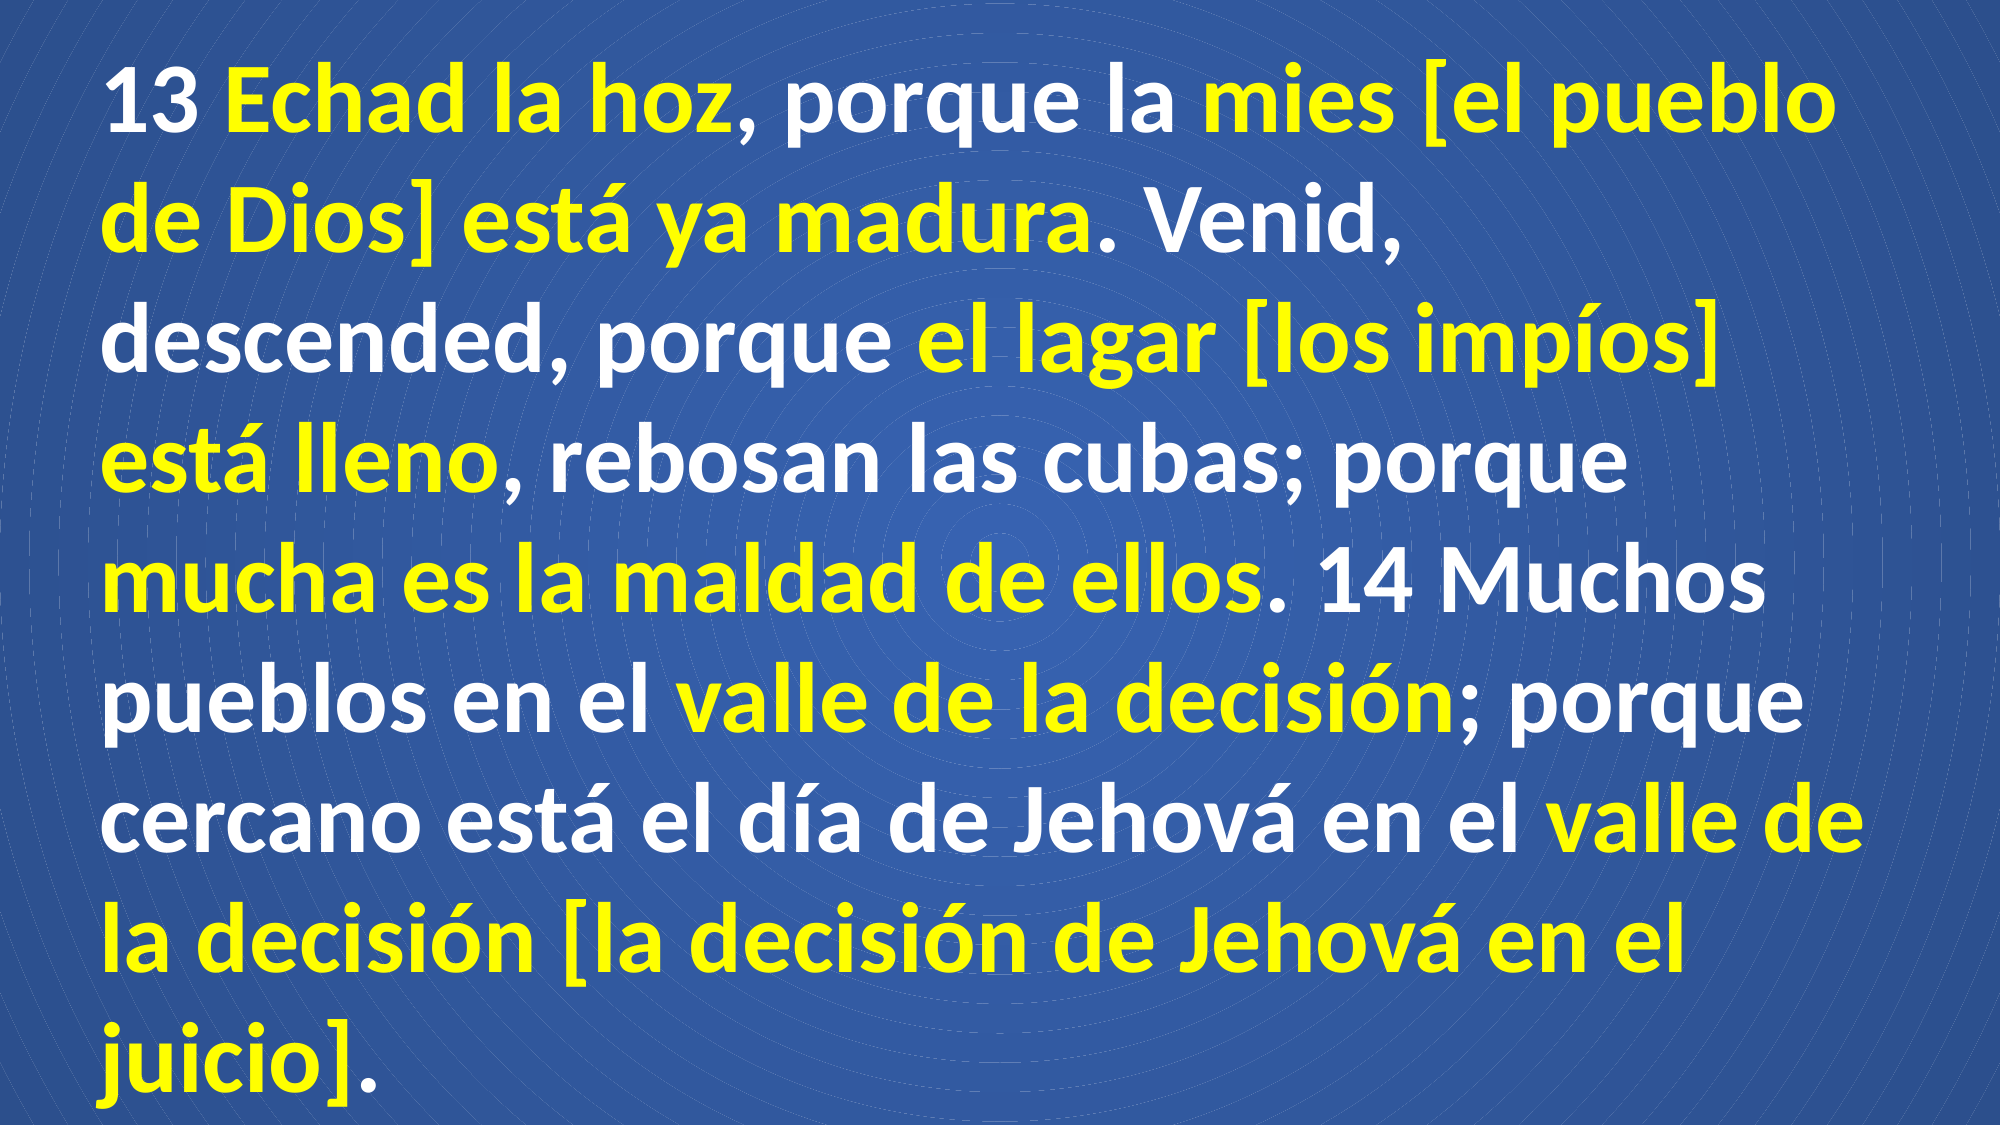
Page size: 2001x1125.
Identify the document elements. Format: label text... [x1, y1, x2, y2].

text_box 13 Echad la hoz, porque la mies [el pueblo de Dios] está ya madura. Venid, descended, porque el lagar [los impíos] está lleno, rebosan las cubas; porque mucha es la maldad de ellos. 14 Muchos pueblos en el valle de la decisión; porque cercano está el día de Jehová en el valle de la decisión [la decisión de Jehová en el juicio]. [84, 25, 1912, 1120]
